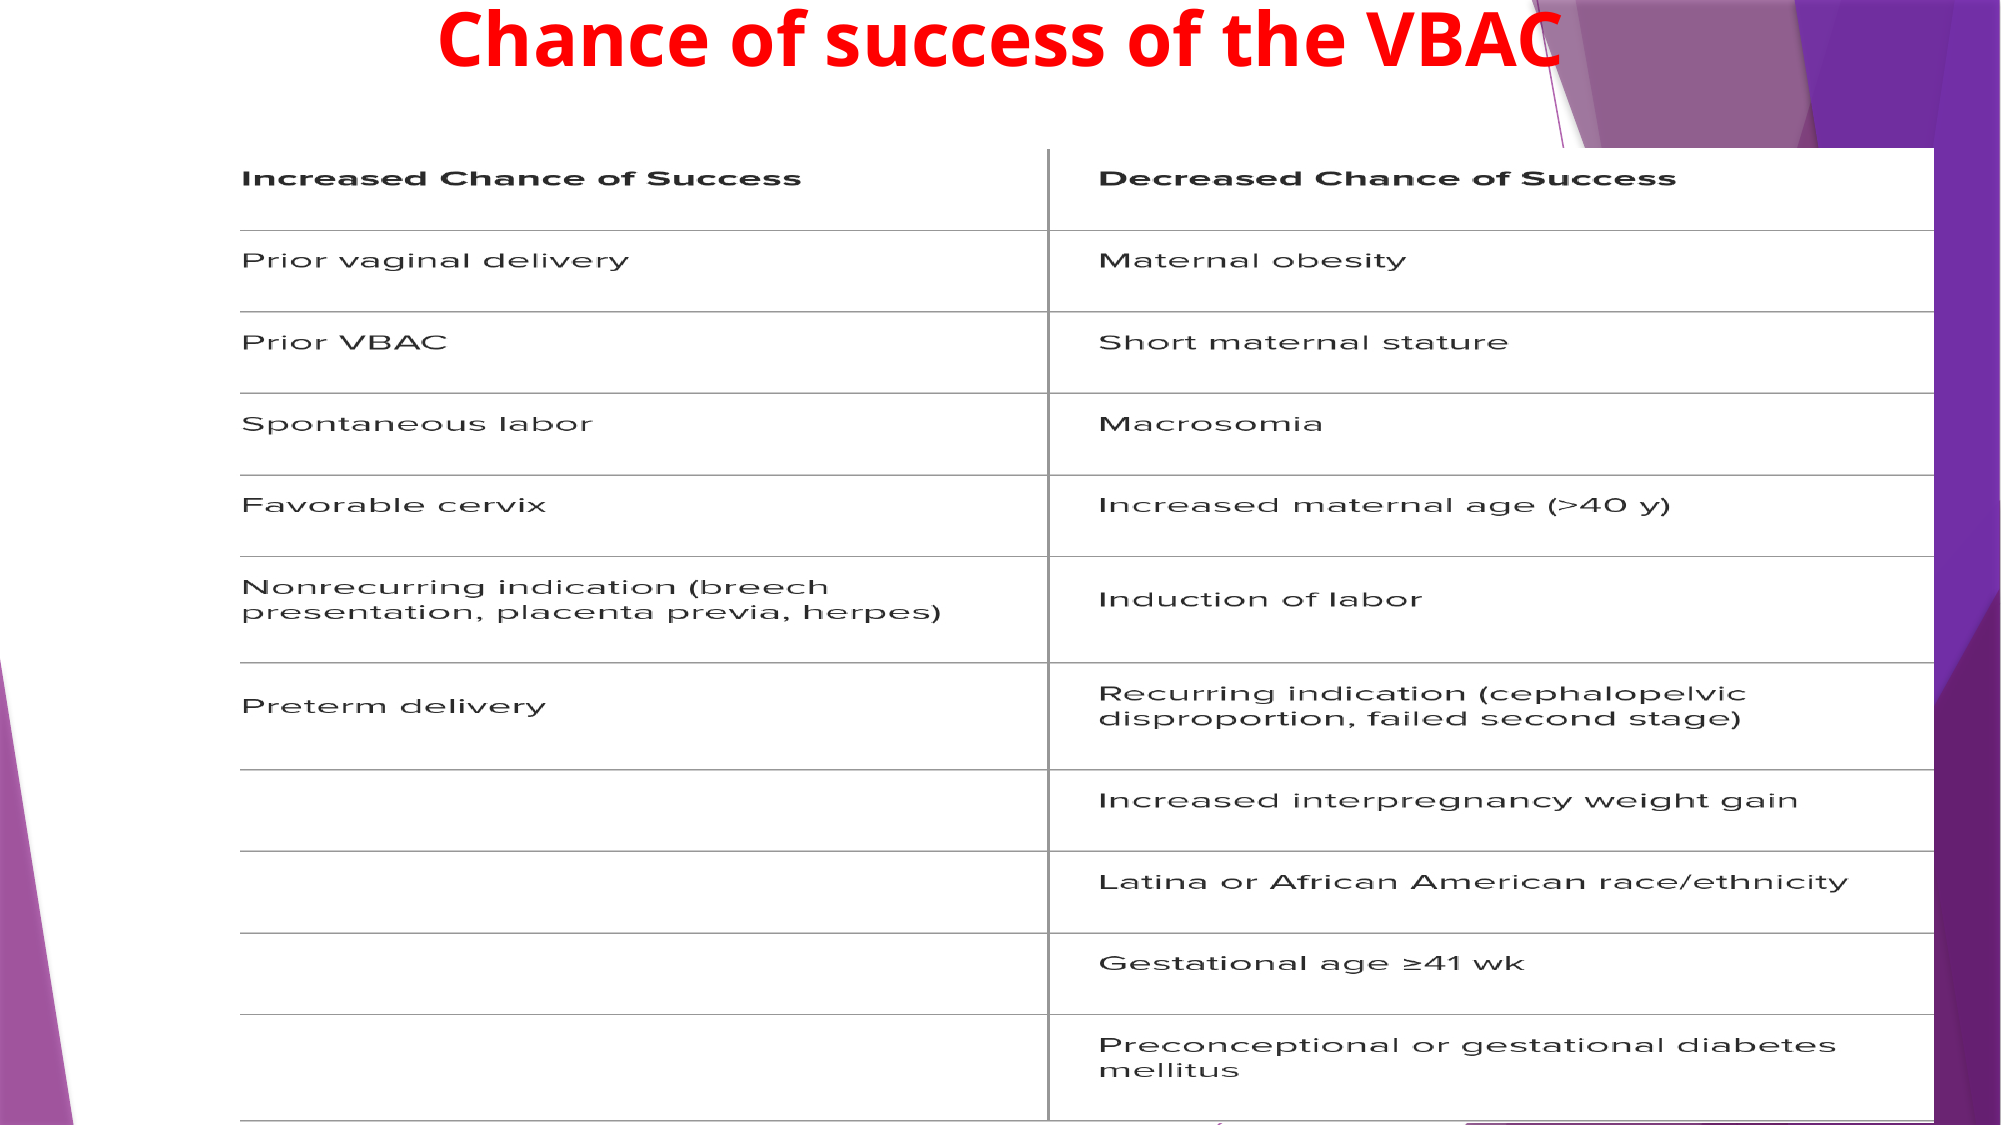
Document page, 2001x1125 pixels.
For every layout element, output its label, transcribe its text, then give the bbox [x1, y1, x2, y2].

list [137, 148, 1934, 1124]
title Chance of success of the VBAC [421, 0, 1715, 147]
